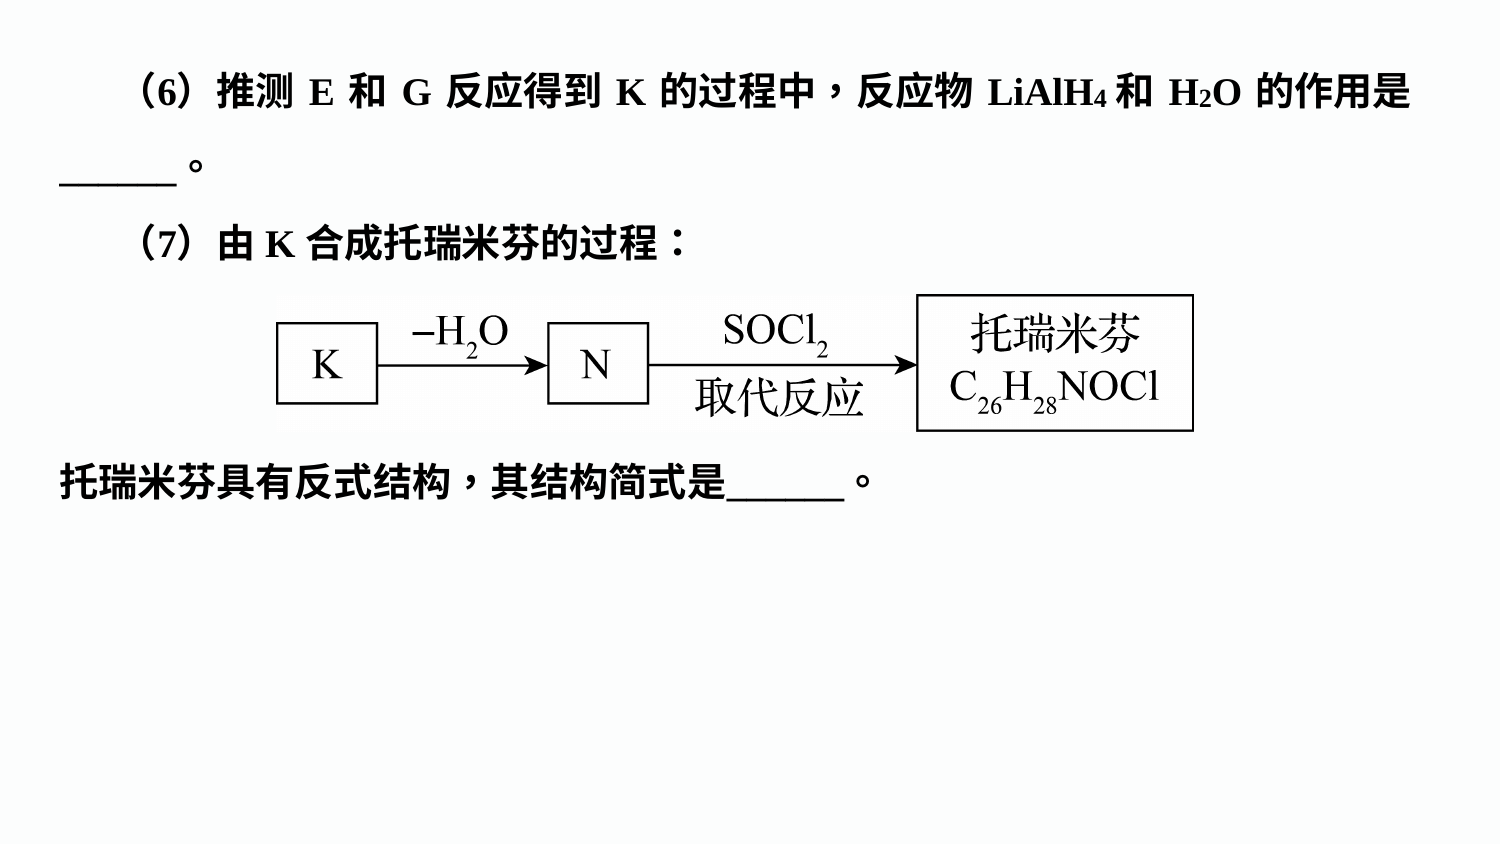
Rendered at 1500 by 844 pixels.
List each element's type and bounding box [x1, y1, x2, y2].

picture [59, 66, 1410, 509]
